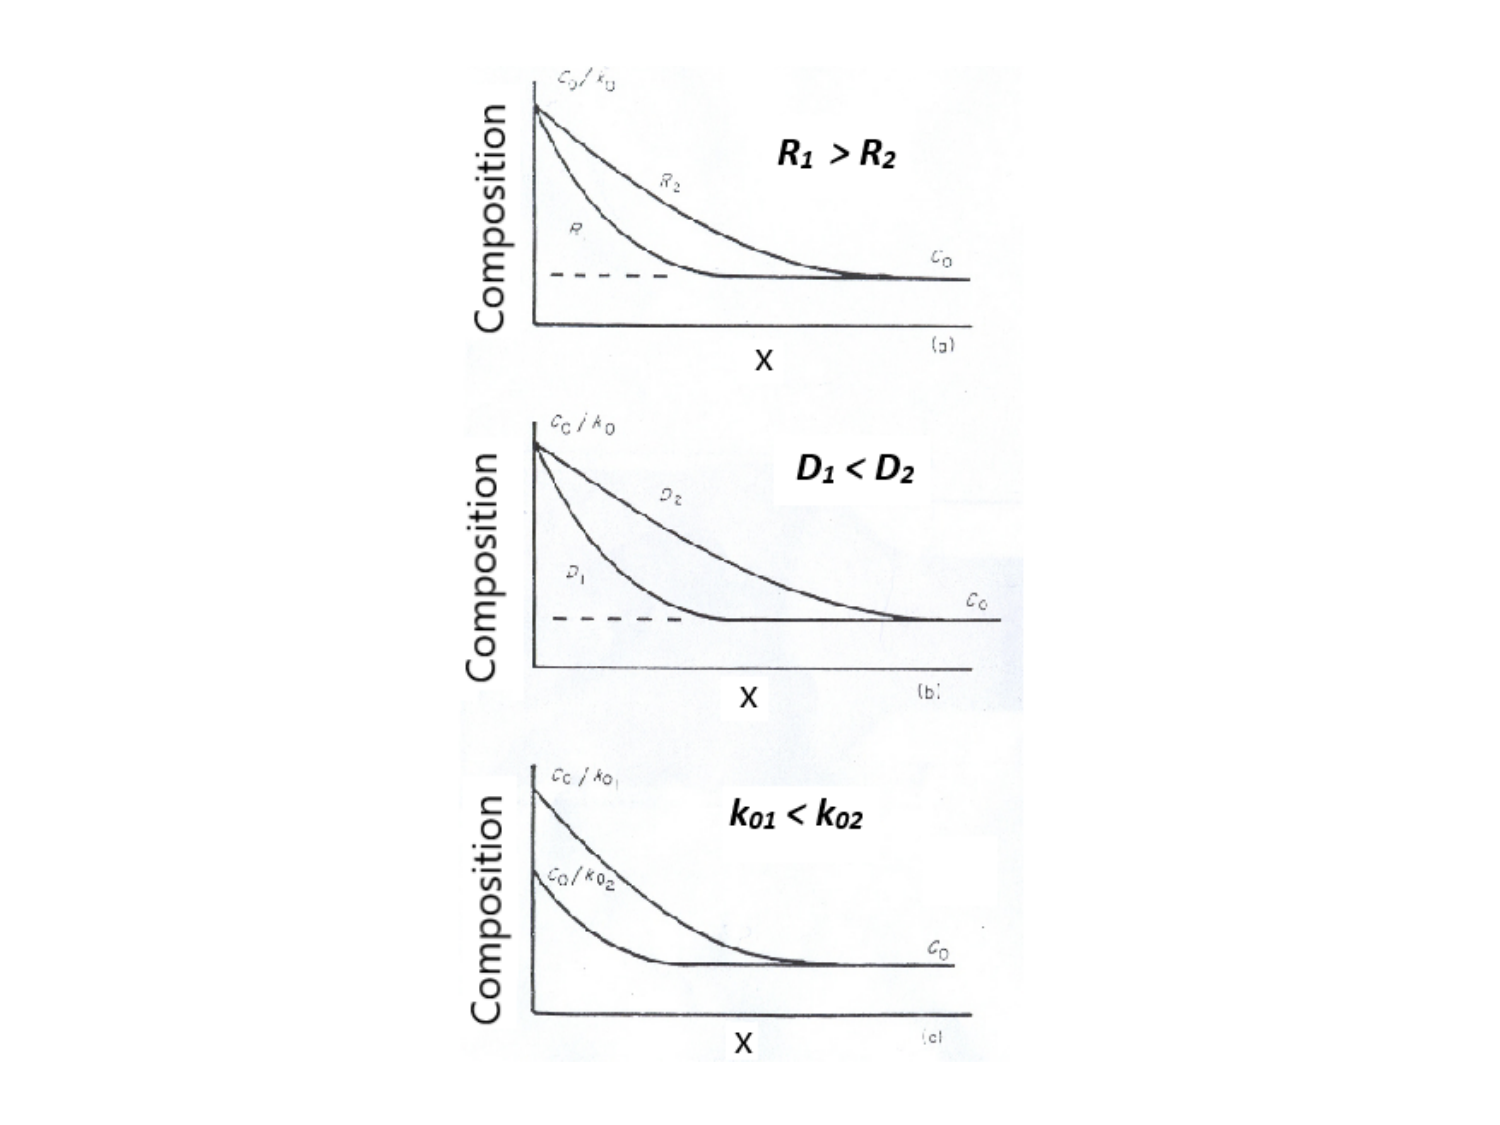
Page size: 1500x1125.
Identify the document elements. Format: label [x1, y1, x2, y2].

list [359, 66, 1134, 1062]
